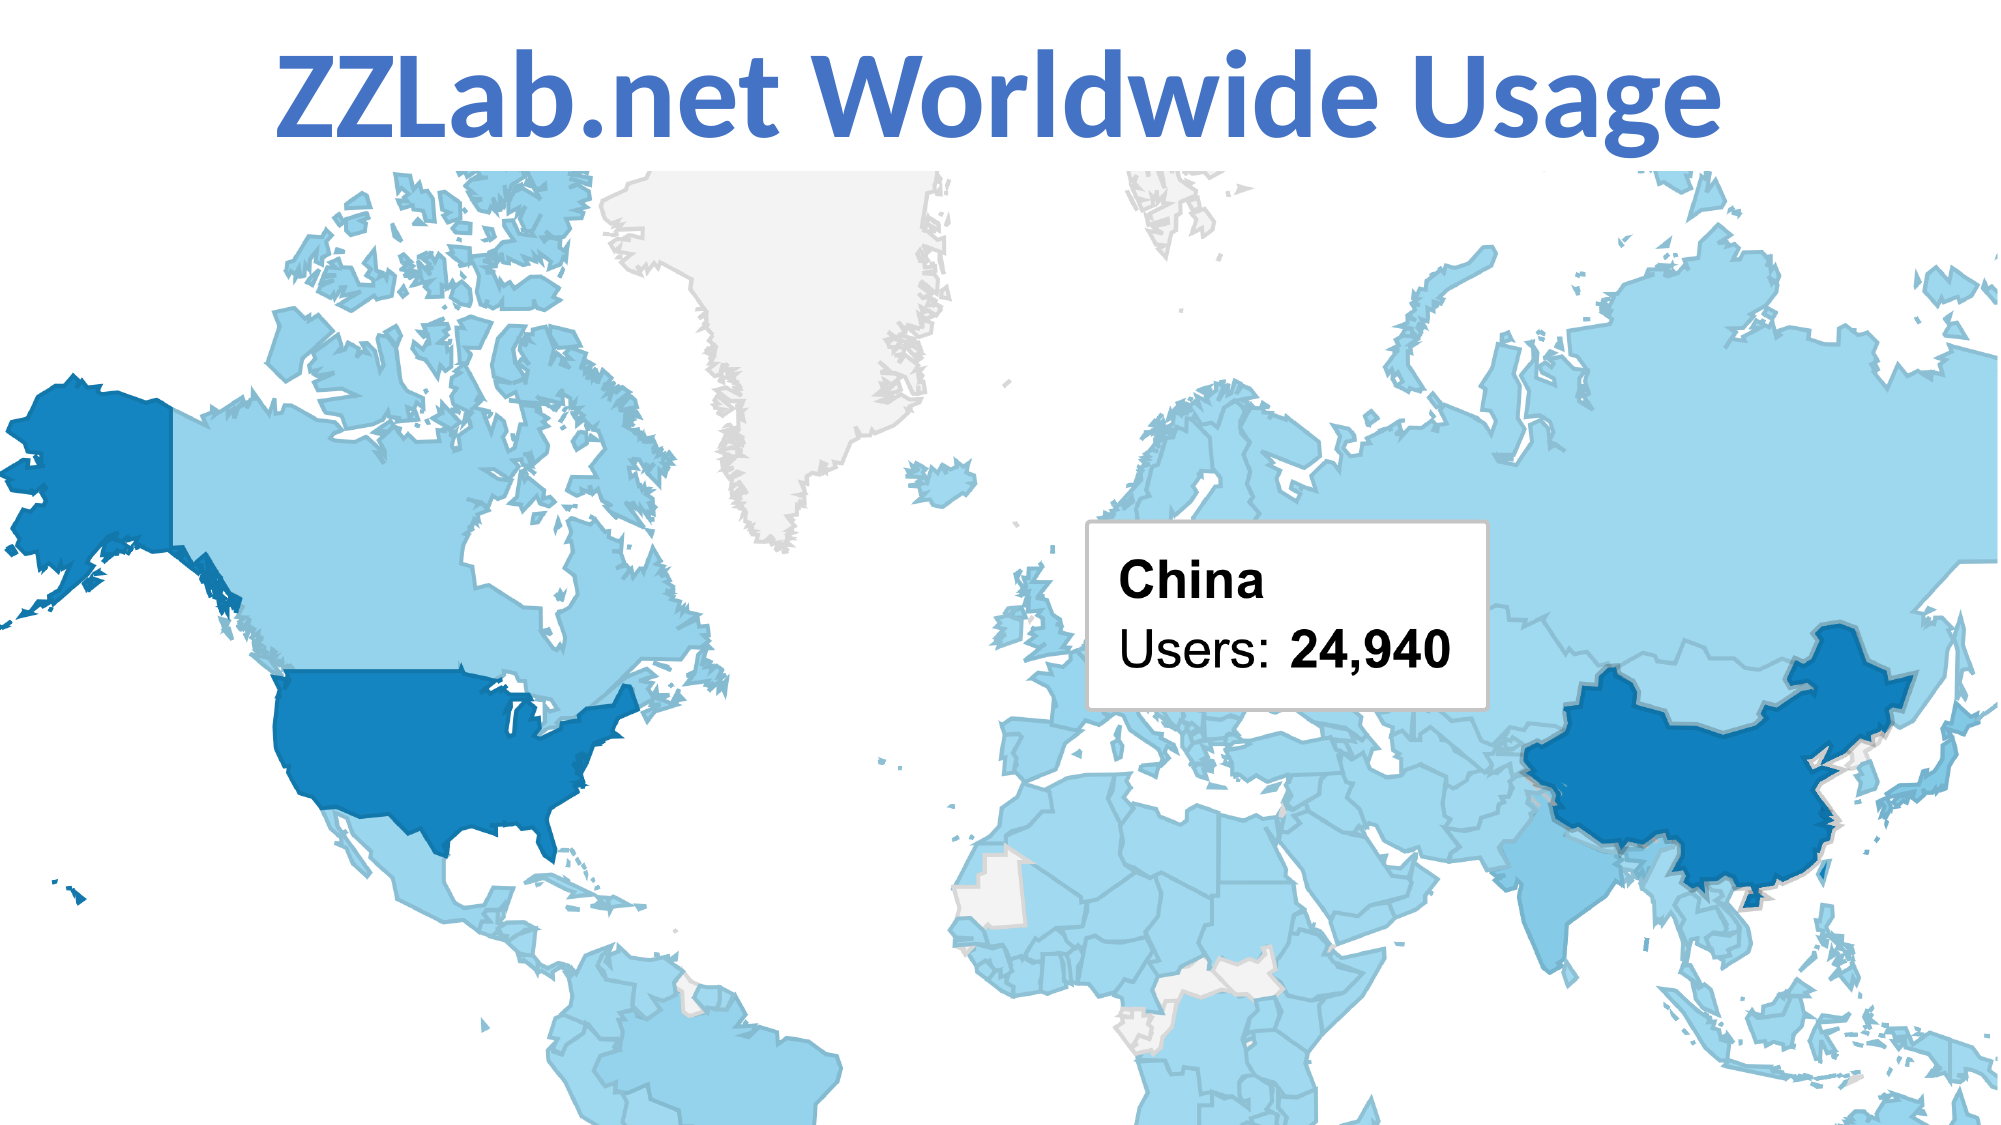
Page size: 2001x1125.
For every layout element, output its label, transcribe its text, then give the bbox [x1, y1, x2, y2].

picture [0, 171, 2000, 1125]
text_box ZZLab.net Worldwide Usage [137, 0, 1863, 171]
